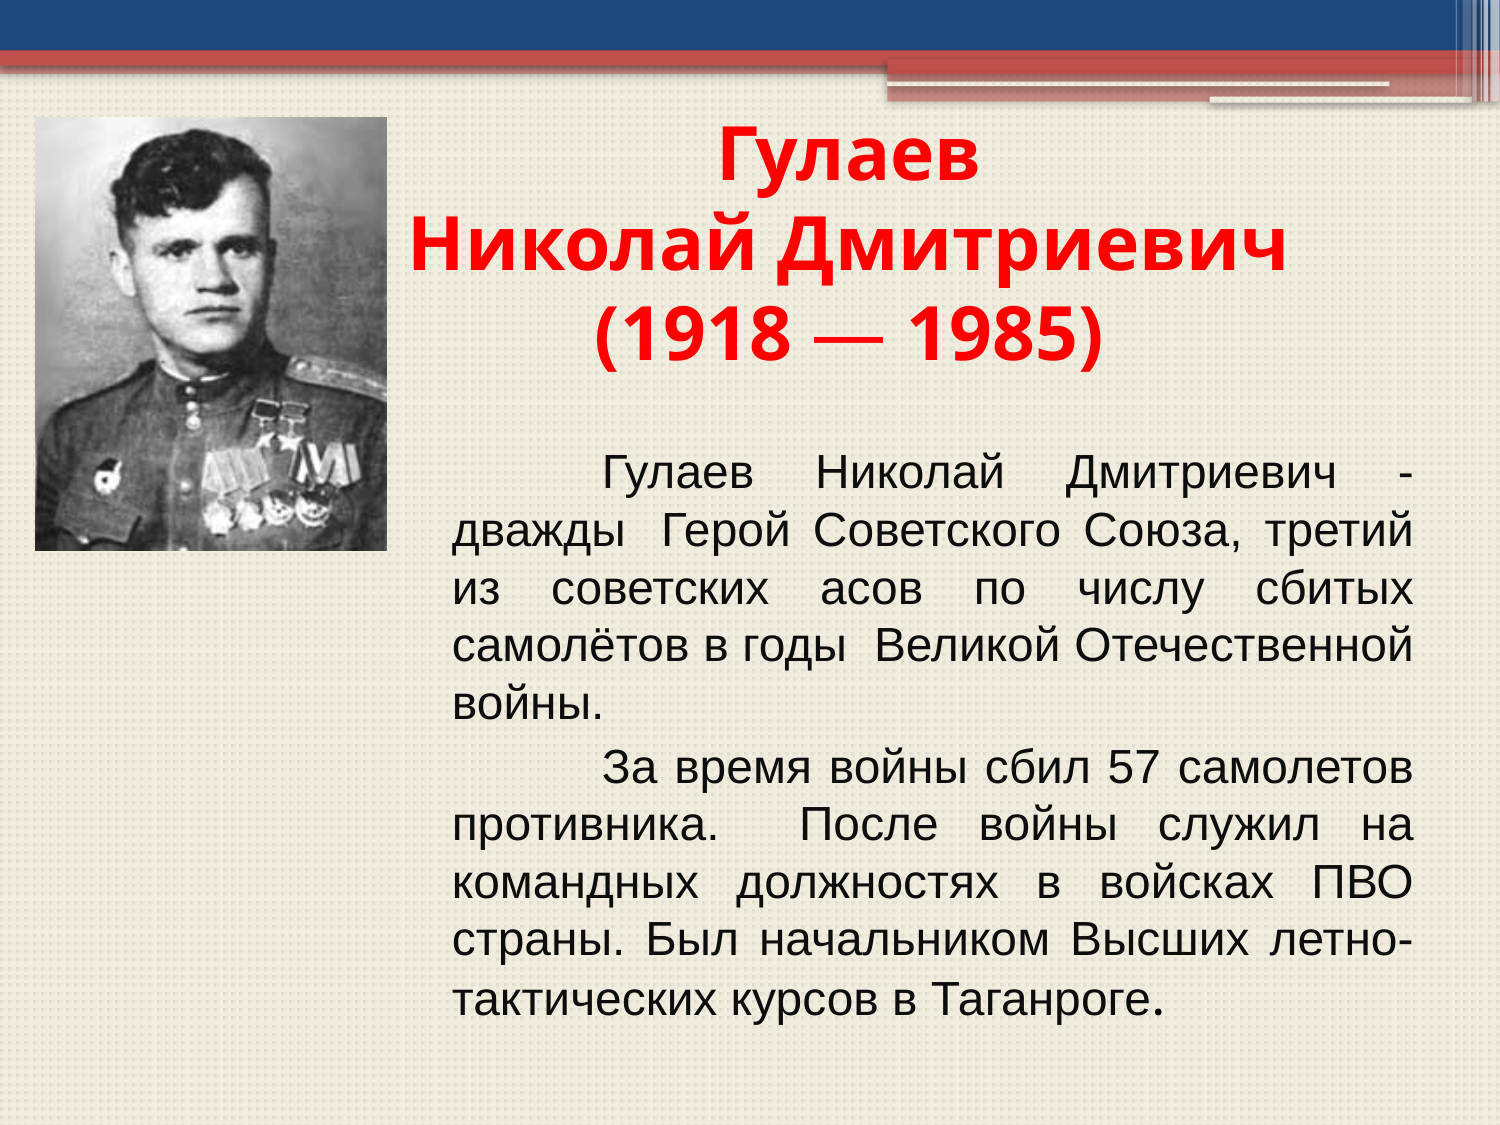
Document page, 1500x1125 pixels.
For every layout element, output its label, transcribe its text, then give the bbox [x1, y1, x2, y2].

list Гулаев Николай Дмитриевич - дважды Герой Советского Союза, третий из советских асов по числу сбитых самолётов в годы Великой Отечественной войны. За время войны сбил 57 самолетов противника. После войны служил на командных должностях в войсках ПВО страны. Был начальником Высших летно-тактических курсов в Таганроге. [421, 433, 1430, 1090]
title Гулаев Николай Дмитриевич (1918 — 1985) [394, 128, 1425, 352]
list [34, 116, 387, 551]
